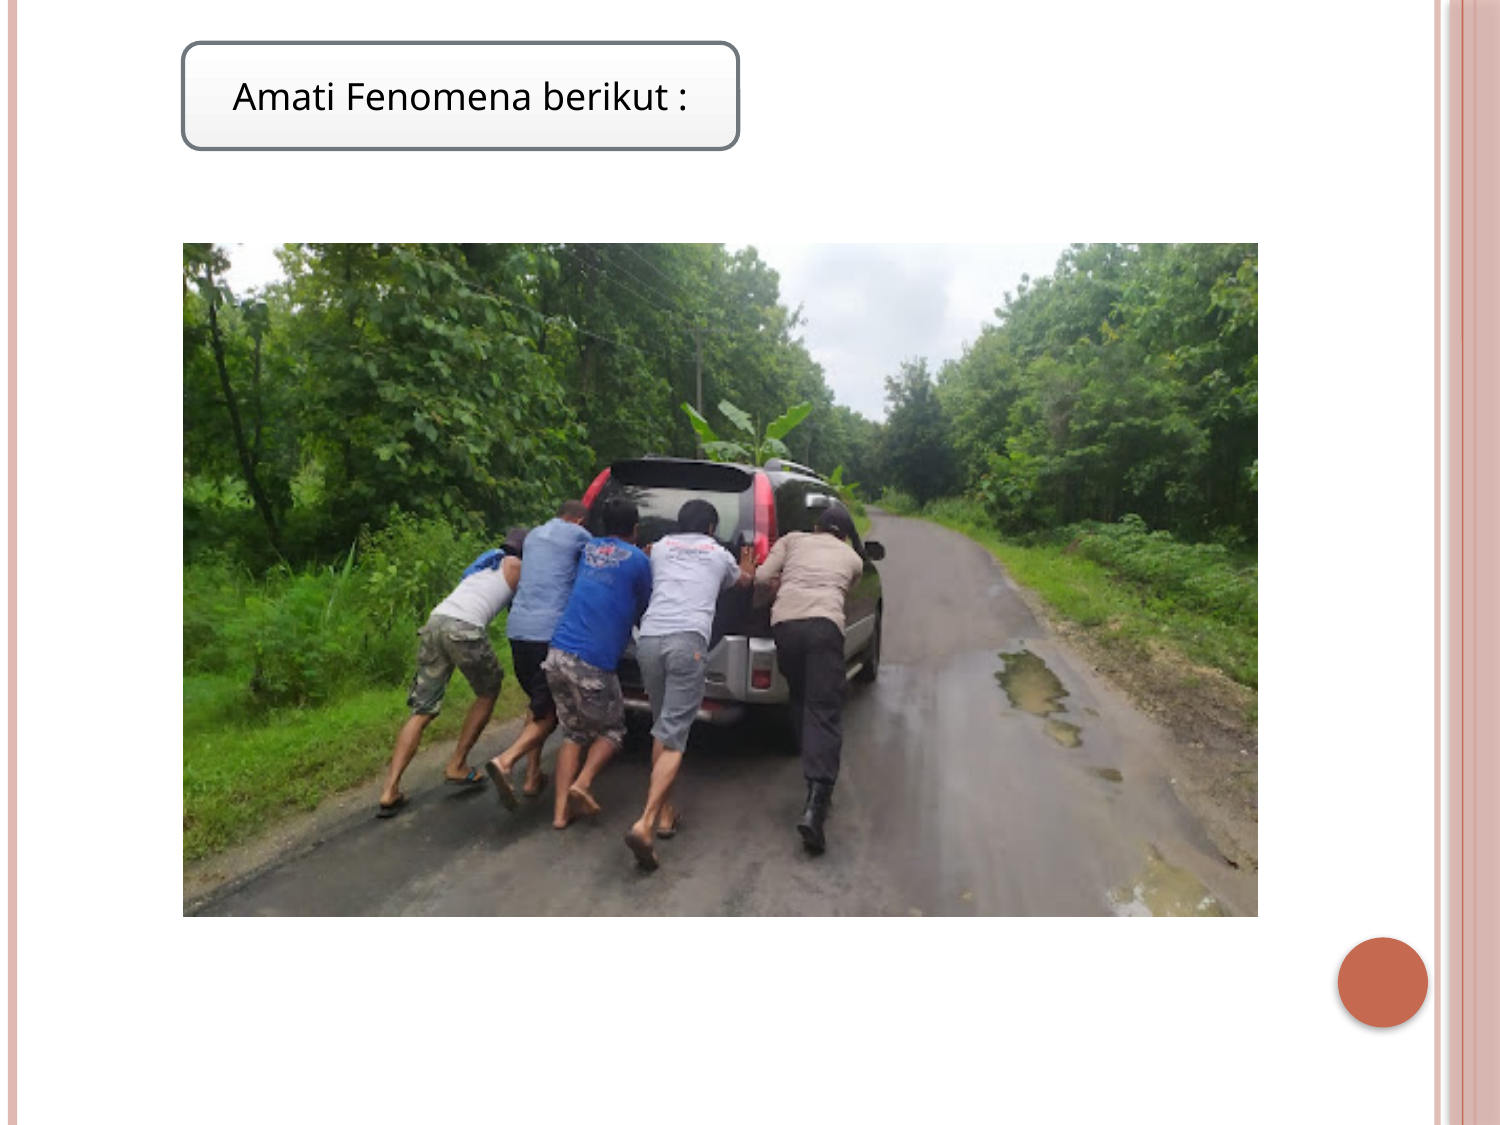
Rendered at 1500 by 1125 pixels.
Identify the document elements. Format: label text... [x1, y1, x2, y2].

text_box Amati Fenomena berikut : [180, 40, 741, 152]
picture [182, 243, 1259, 918]
